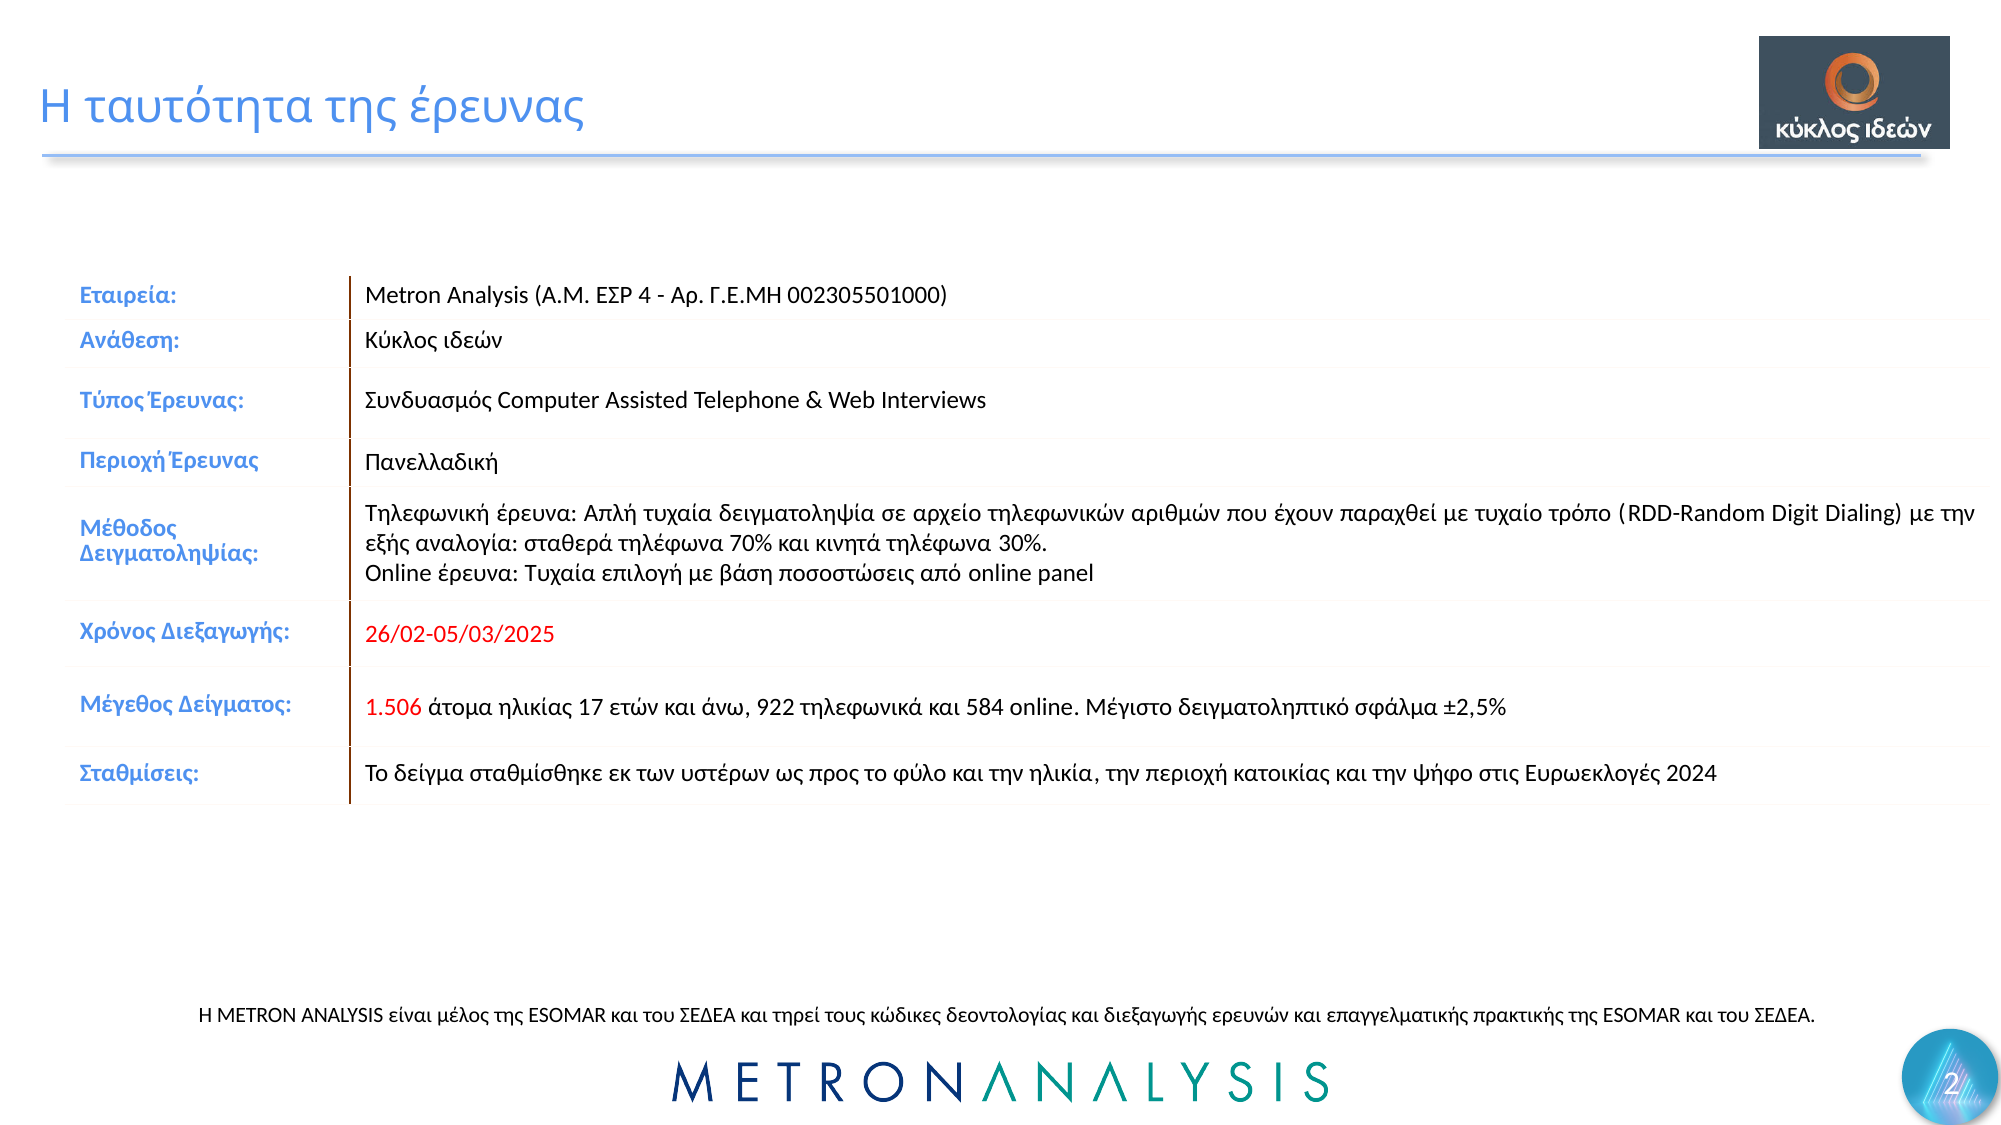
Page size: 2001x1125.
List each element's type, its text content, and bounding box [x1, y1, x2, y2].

table_header Εταιρεία: [65, 276, 349, 319]
slide_number 2 [1524, 1051, 1975, 1112]
table_cell Το δείγμα σταθμίσθηκε εκ των υστέρων ως προς το φύλο και την ηλικία, την περιοχή κατοικίας και την ψήφο στις Ευρωεκλογές 2024 [351, 747, 1990, 804]
table_cell Μέθοδος Δειγματοληψίας: [65, 487, 349, 600]
table_header Metron Analysis (Α.Μ. ΕΣΡ 4 - Αρ. Γ.Ε.ΜΗ 002305501000) [351, 276, 1990, 319]
table_cell Κύκλος ιδεών [351, 320, 1990, 367]
table_cell Τύπος Έρευνας: [65, 368, 349, 438]
table_cell 1.506 άτομα ηλικίας 17 ετών και άνω, 922 τηλεφωνικά και 584 online. Μέγιστο δειγματοληπτικό σφάλμα ±2,5% [351, 667, 1990, 746]
table_cell Περιοχή Έρευνας [65, 439, 349, 486]
table_cell 26/02-05/03/2025 [351, 601, 1990, 666]
table_cell Χρόνος Διεξαγωγής: [65, 601, 349, 666]
table_cell Ανάθεση: [65, 320, 349, 367]
table_cell Μέγεθος Δείγματος: [65, 667, 349, 746]
text_box Η METRON ANALYSIS είναι μέλος της ESOMAR και του ΣΕΔΕΑ και τηρεί τους κώδικες δεοντολογίας και διεξαγωγής ερευνών και επαγγελματικής πρακτικής της ESOMAR και του ΣΕΔΕΑ. [27, 987, 1991, 1034]
title Η ταυτότητα της έρευνας [23, 19, 1508, 197]
table_cell Σταθμίσεις: [65, 747, 349, 804]
picture [672, 1060, 1328, 1103]
table_cell Τηλεφωνική έρευνα: Απλή τυχαία δειγματοληψία σε αρχείο τηλεφωνικών αριθμών που έχουν παραχθεί με τυχαίο τρόπο (RDD-Random Digit Dialing) με την εξής αναλογία: σταθερά τηλέφωνα 70% και κινητά τηλέφωνα 30%. Online έρευνα: Τυχαία επιλογή με βάση ποσοστώσεις από online panel [351, 487, 1990, 600]
table_cell Πανελλαδική [351, 439, 1990, 486]
table_cell Συνδυασμός Computer Assisted Telephone & Web Interviews [351, 368, 1990, 438]
picture [1909, 1034, 1999, 1125]
picture [1759, 36, 1950, 149]
